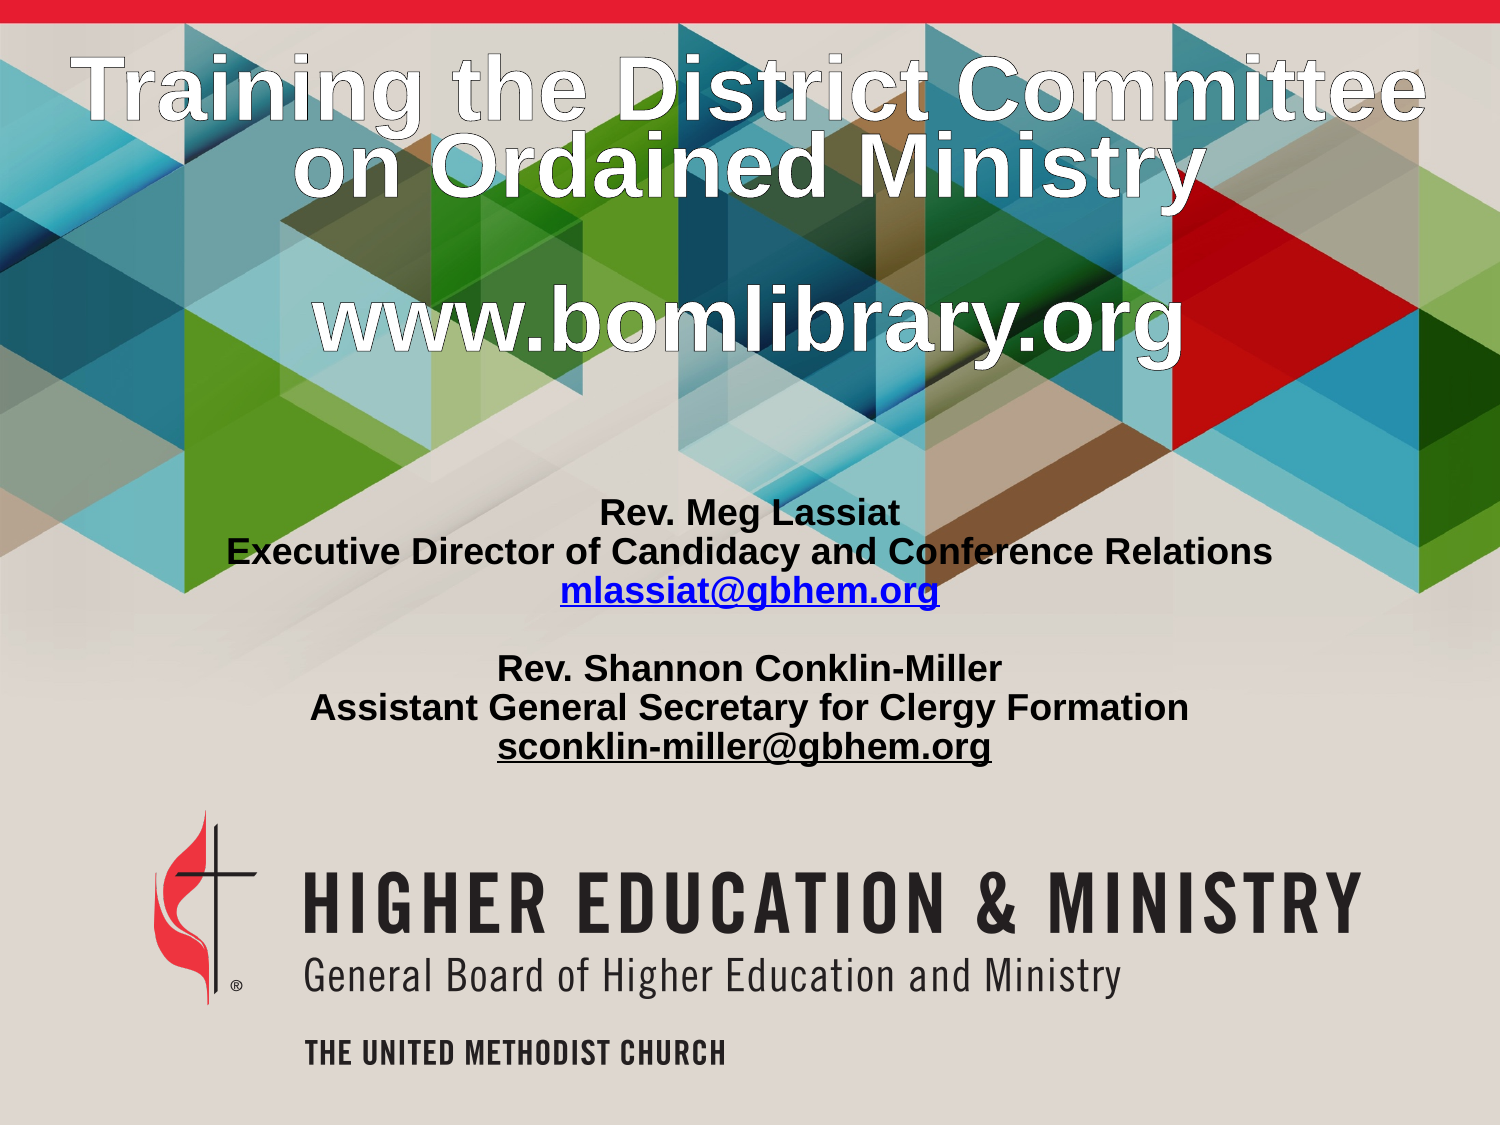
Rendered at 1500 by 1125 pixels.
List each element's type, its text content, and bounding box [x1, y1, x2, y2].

text_box Training the District Committee on Ordained Ministry www.bomlibrary.org [0, 51, 1500, 374]
text_box Rev. Meg Lassiat Executive Director of Candidacy and Conference Relations mlassiat@gbhem.org Rev. Shannon Conklin-Miller Assistant General Secretary for Clergy Formation sconklin-miller@gbhem.org [0, 492, 1500, 811]
picture [0, 0, 1500, 51]
picture [0, 810, 1500, 1125]
picture [0, 374, 1500, 492]
